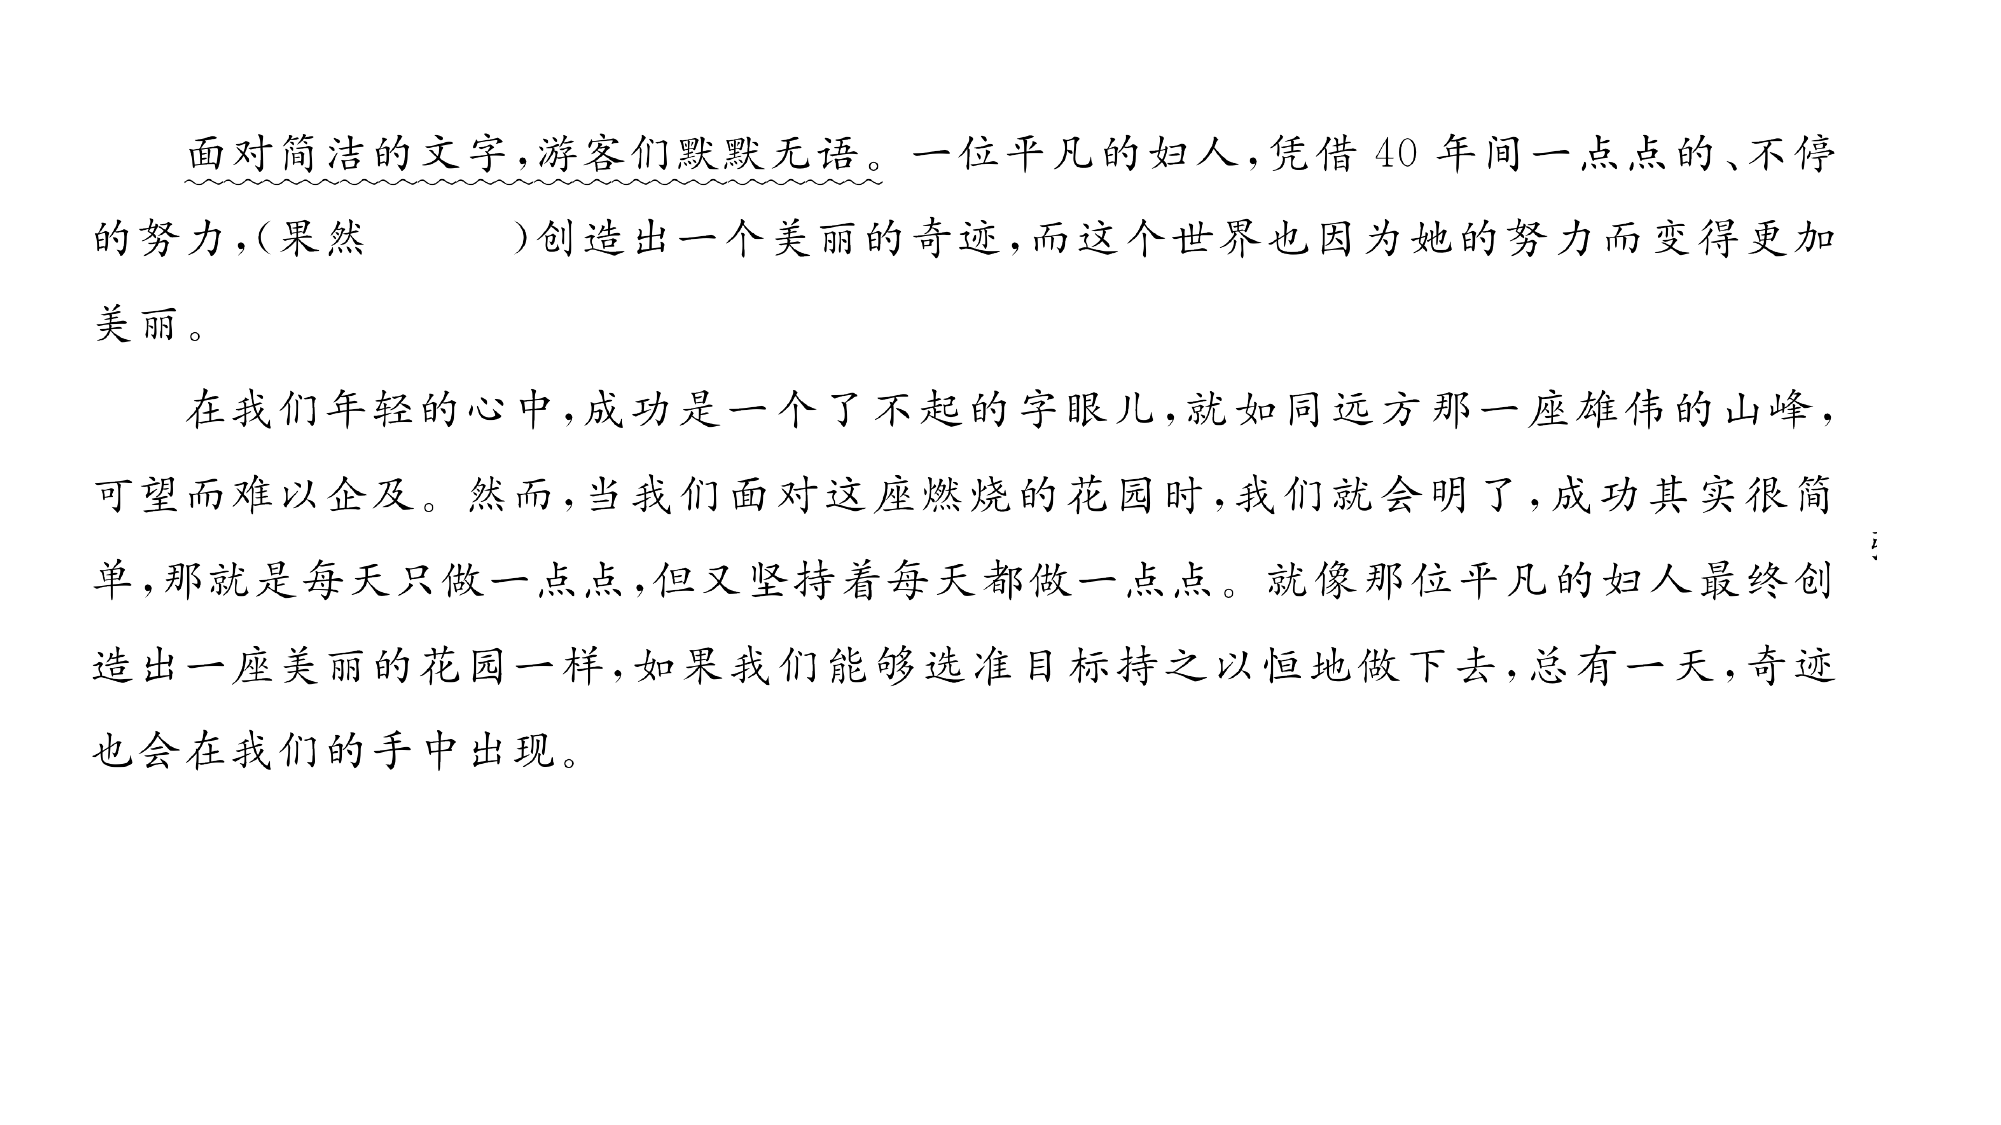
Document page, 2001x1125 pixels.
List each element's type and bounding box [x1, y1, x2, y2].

picture [88, 118, 1979, 786]
